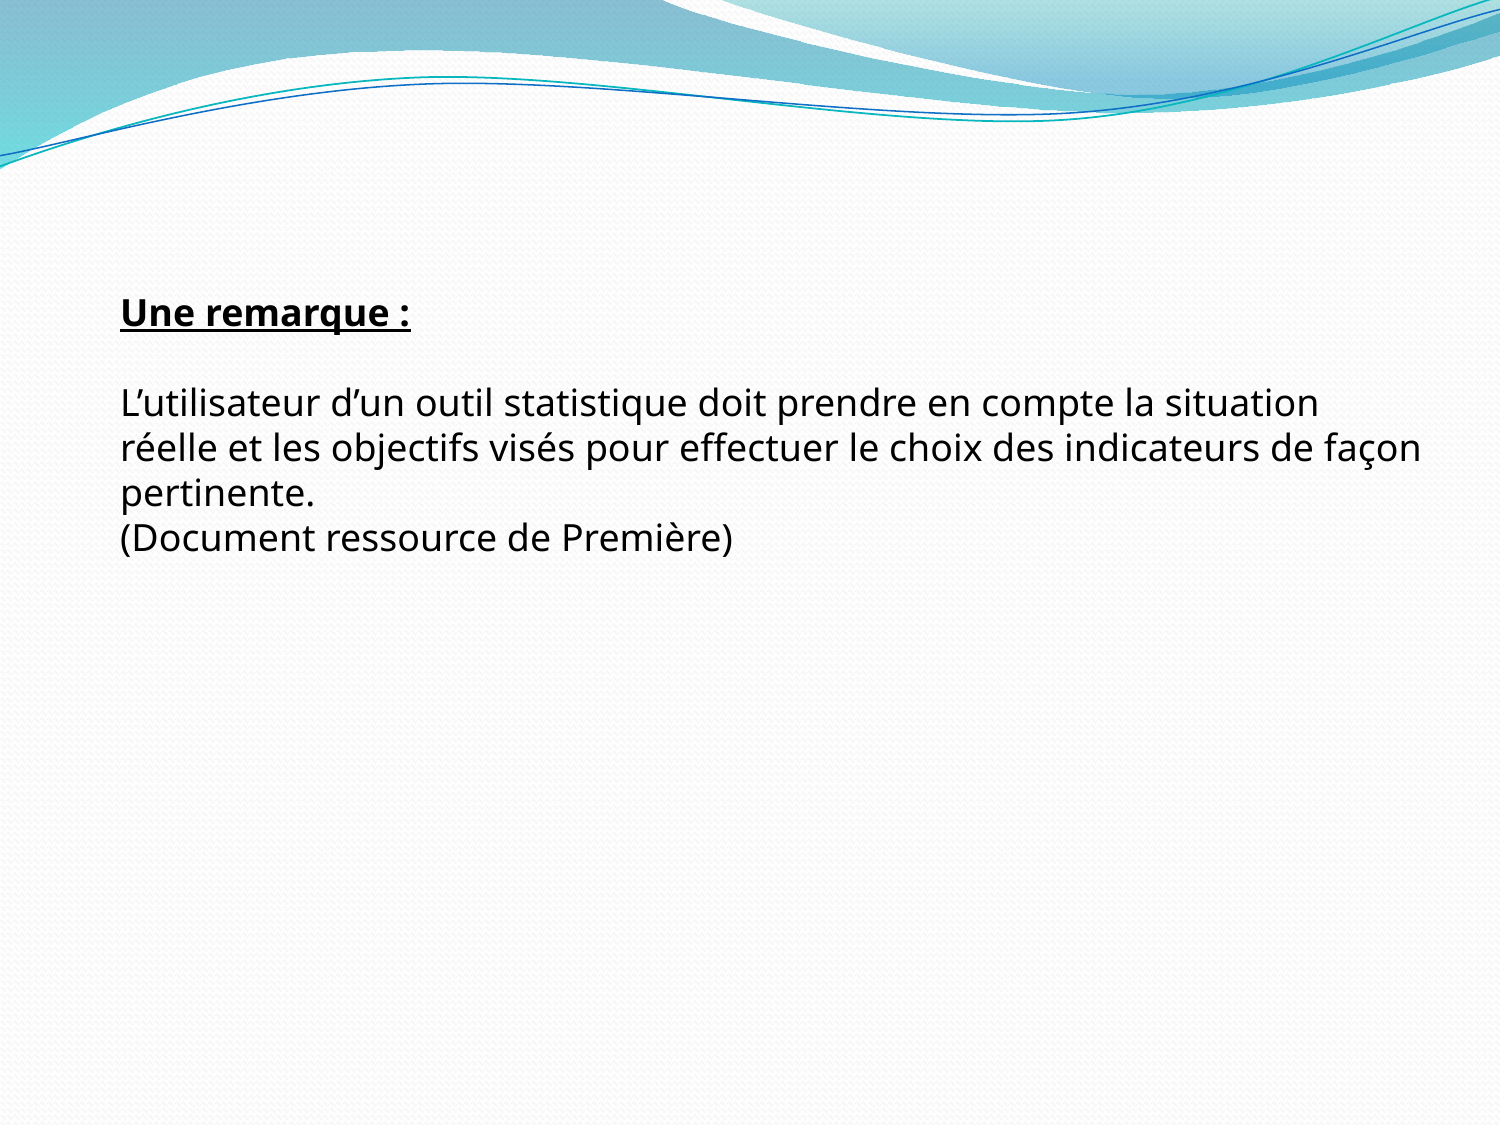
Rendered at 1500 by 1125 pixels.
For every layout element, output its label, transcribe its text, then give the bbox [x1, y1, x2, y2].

text_box Une remarque : L’utilisateur d’un outil statistique doit prendre en compte la situation réelle et les objectifs visés pour effectuer le choix des indicateurs de façon pertinente. (Document ressource de Première) [105, 281, 1442, 566]
